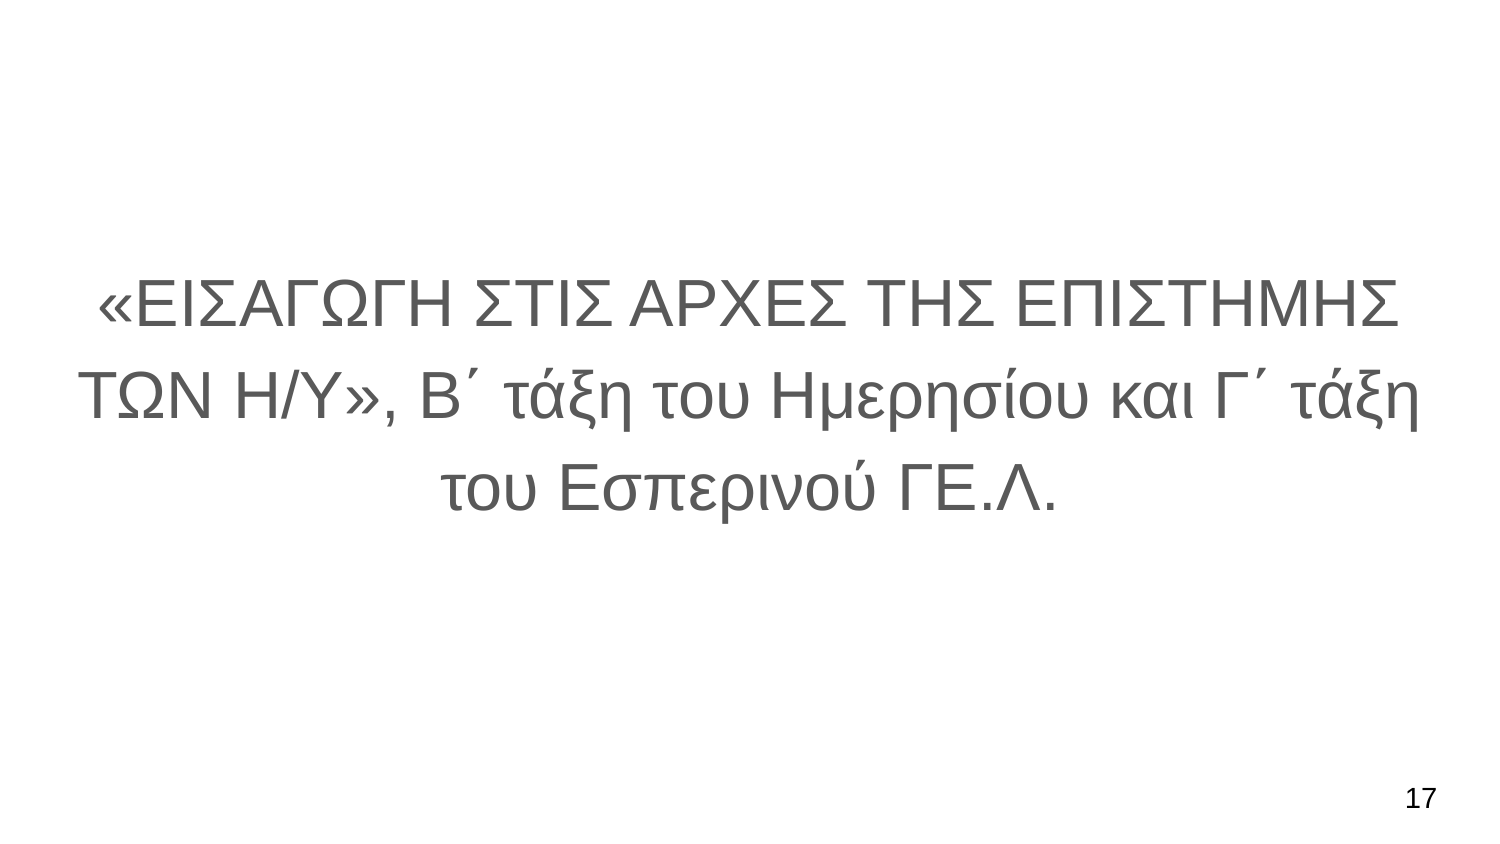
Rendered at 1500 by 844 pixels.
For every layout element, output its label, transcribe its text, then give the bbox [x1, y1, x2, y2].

slide_number 17 [1389, 764, 1480, 830]
list «ΕΙΣΑΓΩΓΗ ΣΤΙΣ ΑΡΧΕΣ ΤΗΣ ΕΠΙΣΤΗΜΗΣ ΤΩΝ Η/Υ», Β΄ τάξη του Ημερησίου και Γ΄ τάξη του Εσπερινού ΓΕ.Λ. [51, 119, 1449, 576]
